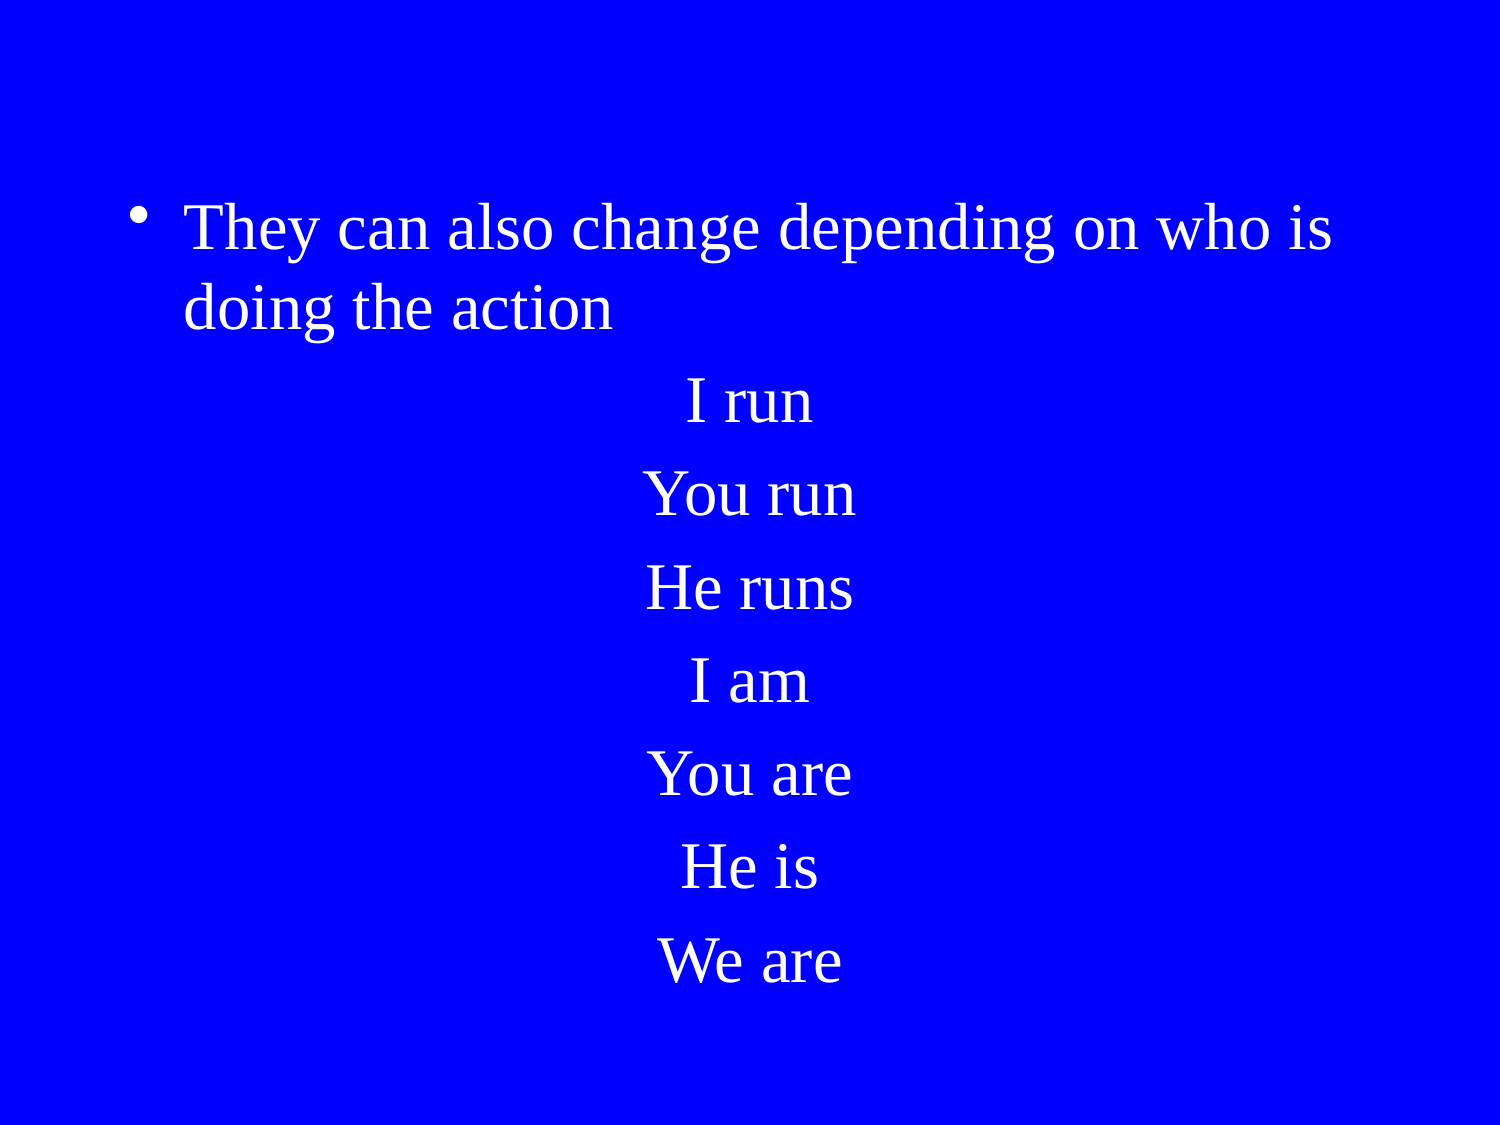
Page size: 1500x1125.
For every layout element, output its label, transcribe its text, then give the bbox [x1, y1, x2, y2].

list They can also change depending on who is doing the action I run You run He runs I am You are He is We are [112, 174, 1388, 1000]
